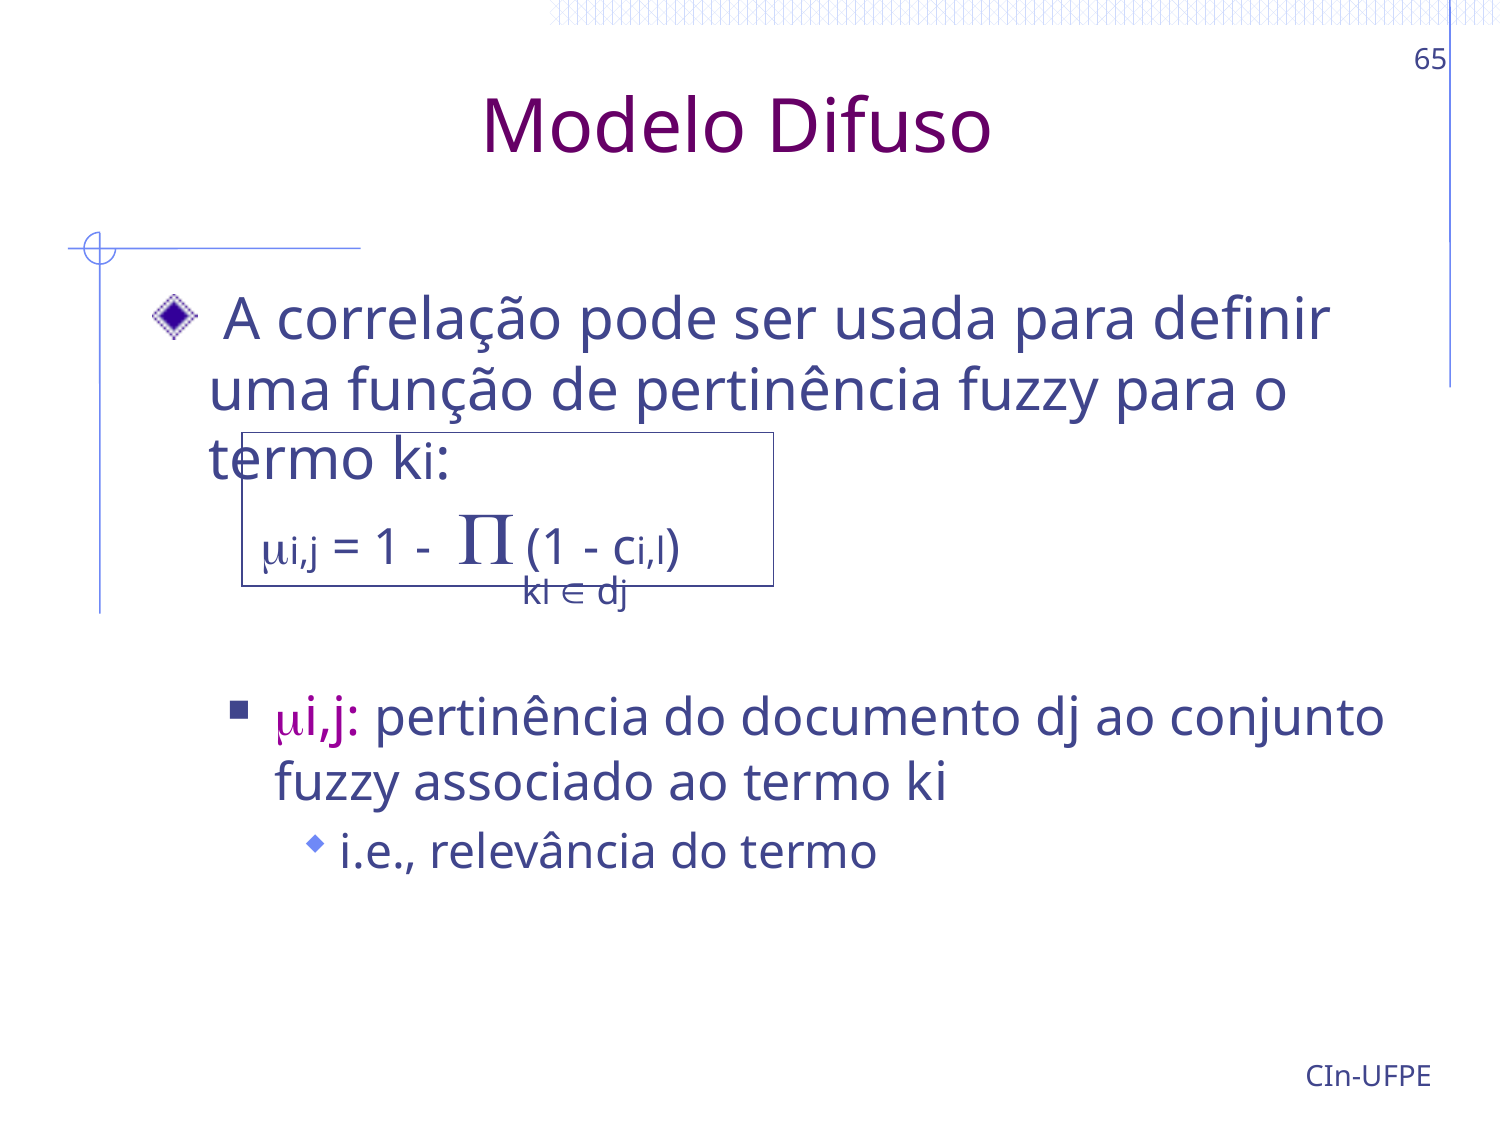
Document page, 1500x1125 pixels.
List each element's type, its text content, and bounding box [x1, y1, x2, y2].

title Modelo Difuso [99, 0, 1376, 176]
picture [152, 294, 198, 340]
slide_number 65 [1376, 12, 1463, 88]
footer CIn-UFPE [1249, 1024, 1488, 1101]
list A correlação pode ser usada para definir uma função de pertinência fuzzy para o termo ki: i,j = 1 -  (1 - ci,l) kl  dj i,j: pertinência do documento dj ao conjunto fuzzy associado ao termo ki i.e., relevância do termo [137, 273, 1451, 988]
text_box [242, 432, 774, 587]
